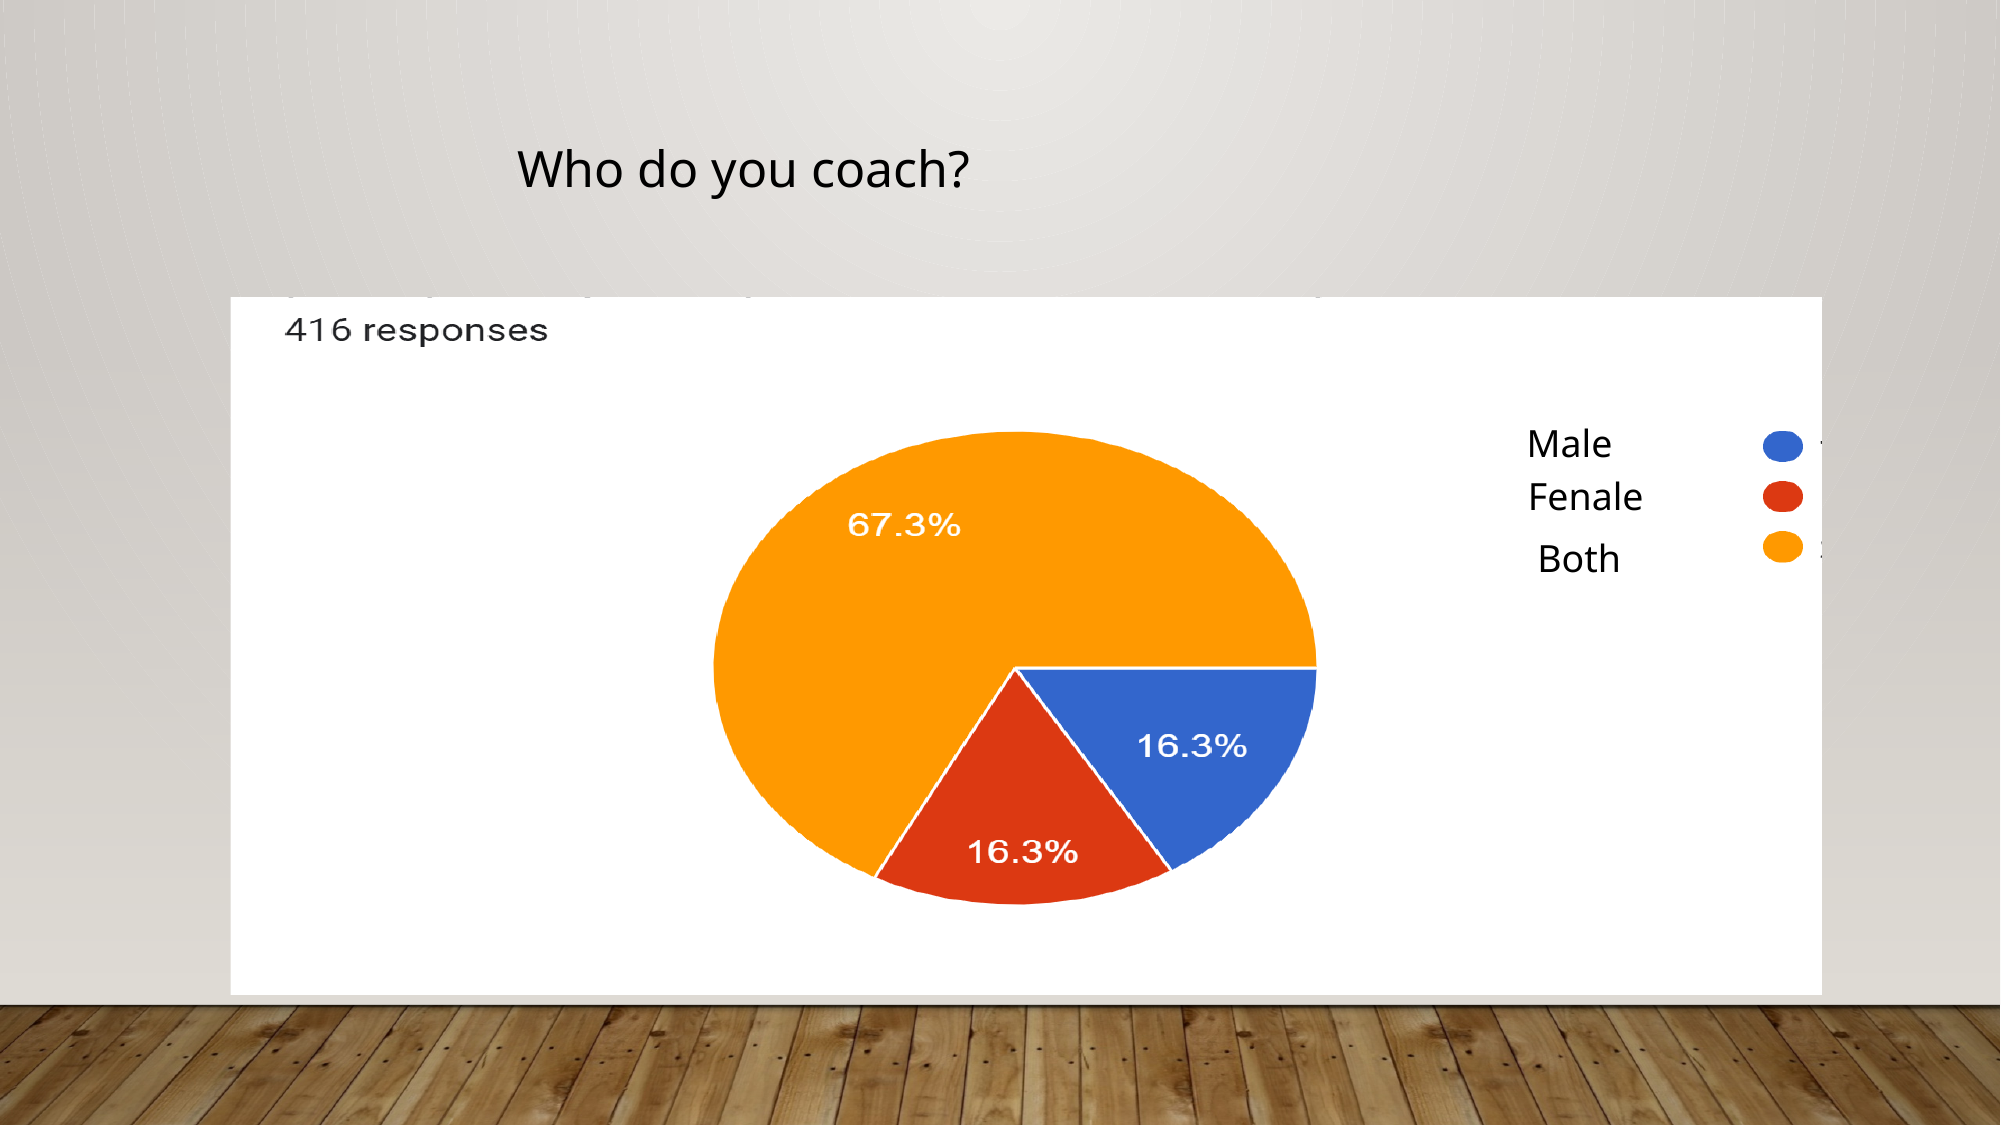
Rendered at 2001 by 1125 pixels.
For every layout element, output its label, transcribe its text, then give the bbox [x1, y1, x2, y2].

text_box Who do you coach? [502, 130, 1007, 205]
picture [0, 1005, 2000, 1125]
picture [230, 297, 1823, 996]
